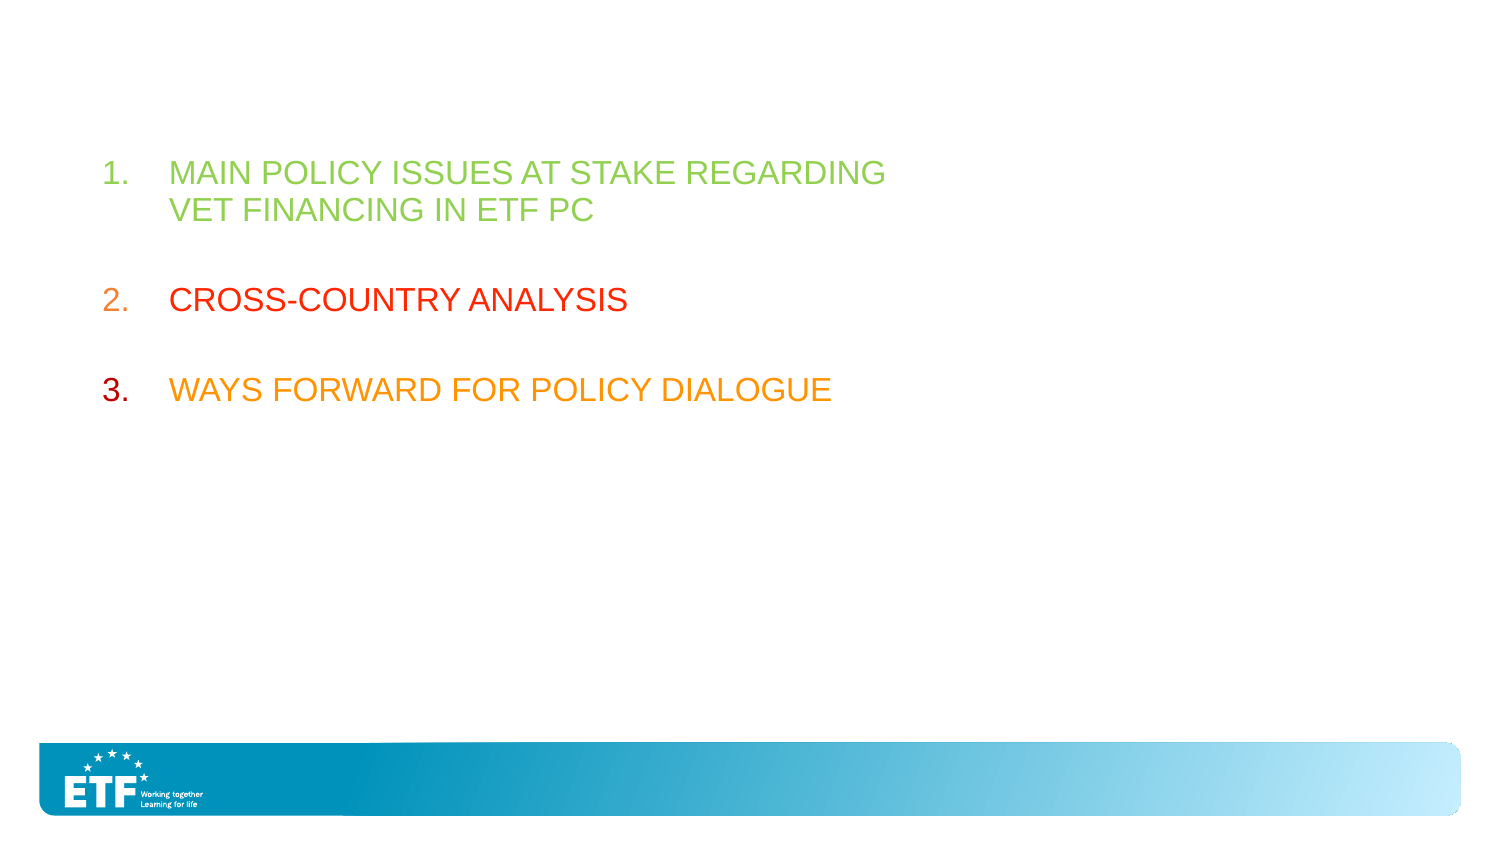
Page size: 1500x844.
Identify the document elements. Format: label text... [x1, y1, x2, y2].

list MAIN POLICY ISSUES AT STAKE REGARDING VET FINANCING IN ETF PC CROSS-COUNTRY ANALYSIS WAYS FORWARD FOR POLICY DIALOGUE [101, 153, 925, 642]
